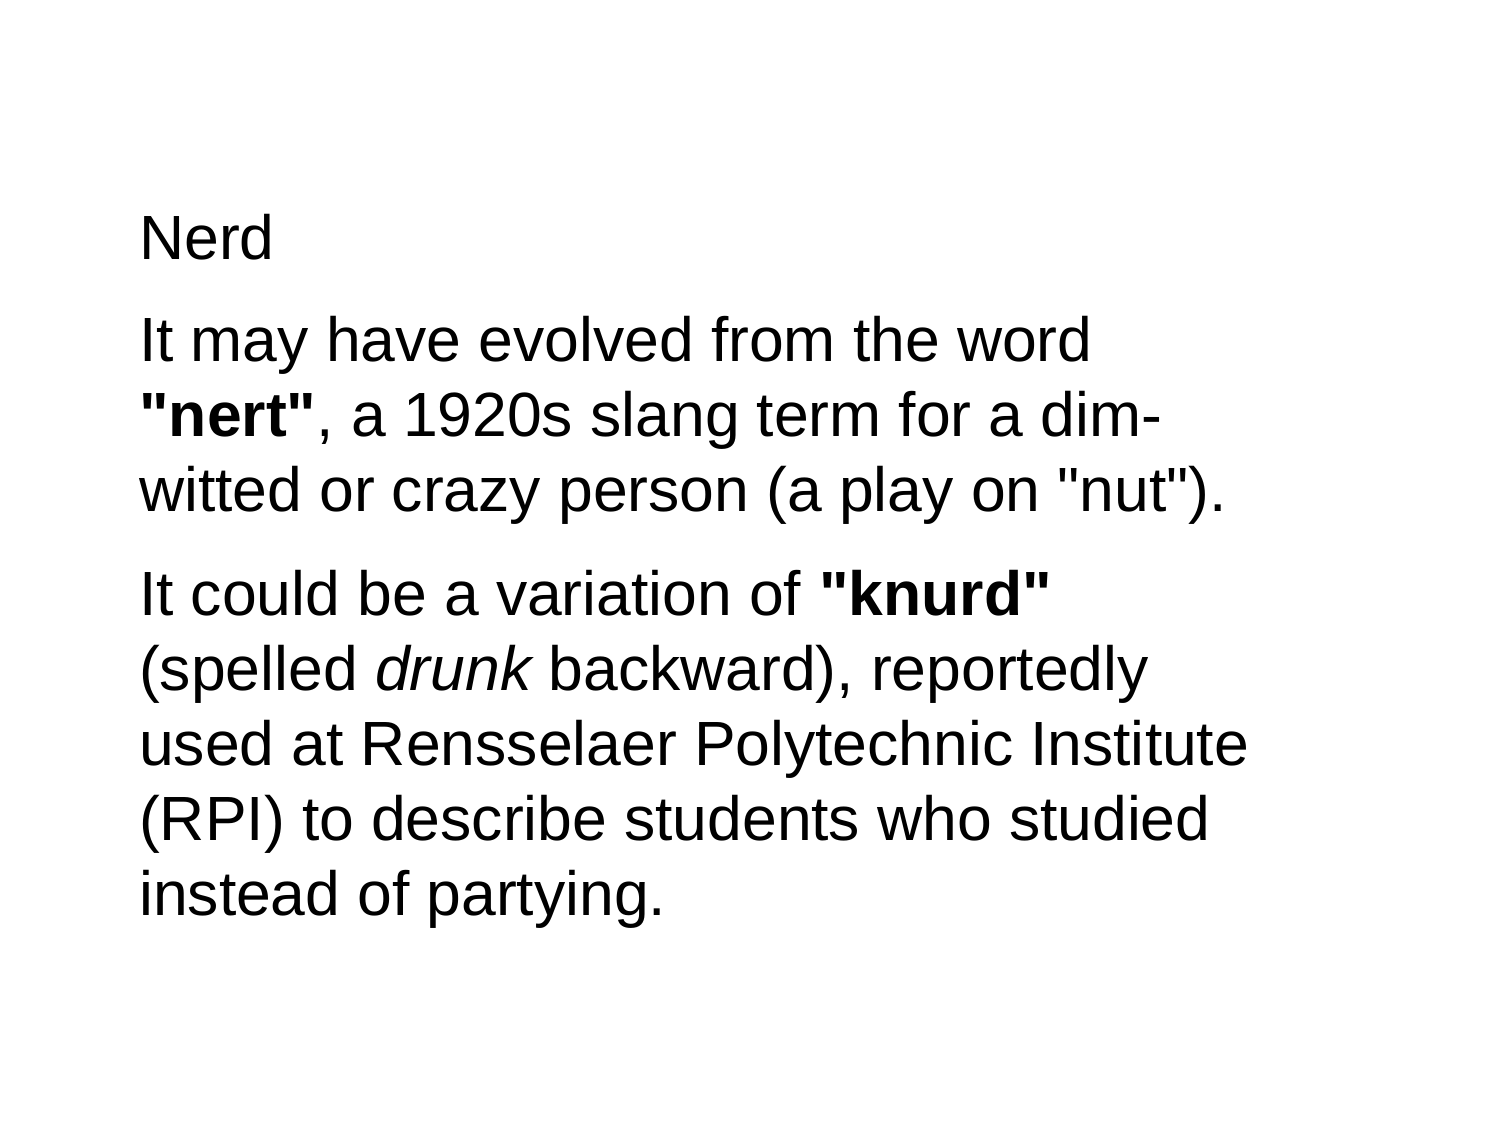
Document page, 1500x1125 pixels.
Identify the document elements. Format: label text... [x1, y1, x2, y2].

text_box It may have evolved from the word "nert", a 1920s slang term for a dim-witted or crazy person (a play on "nut"). [124, 291, 1305, 532]
text_box Nerd [124, 189, 596, 279]
text_box It could be a variation of "knurd" (spelled drunk backward), reportedly used at Rensselaer Polytechnic Institute (RPI) to describe students who studied instead of partying. [124, 545, 1267, 936]
